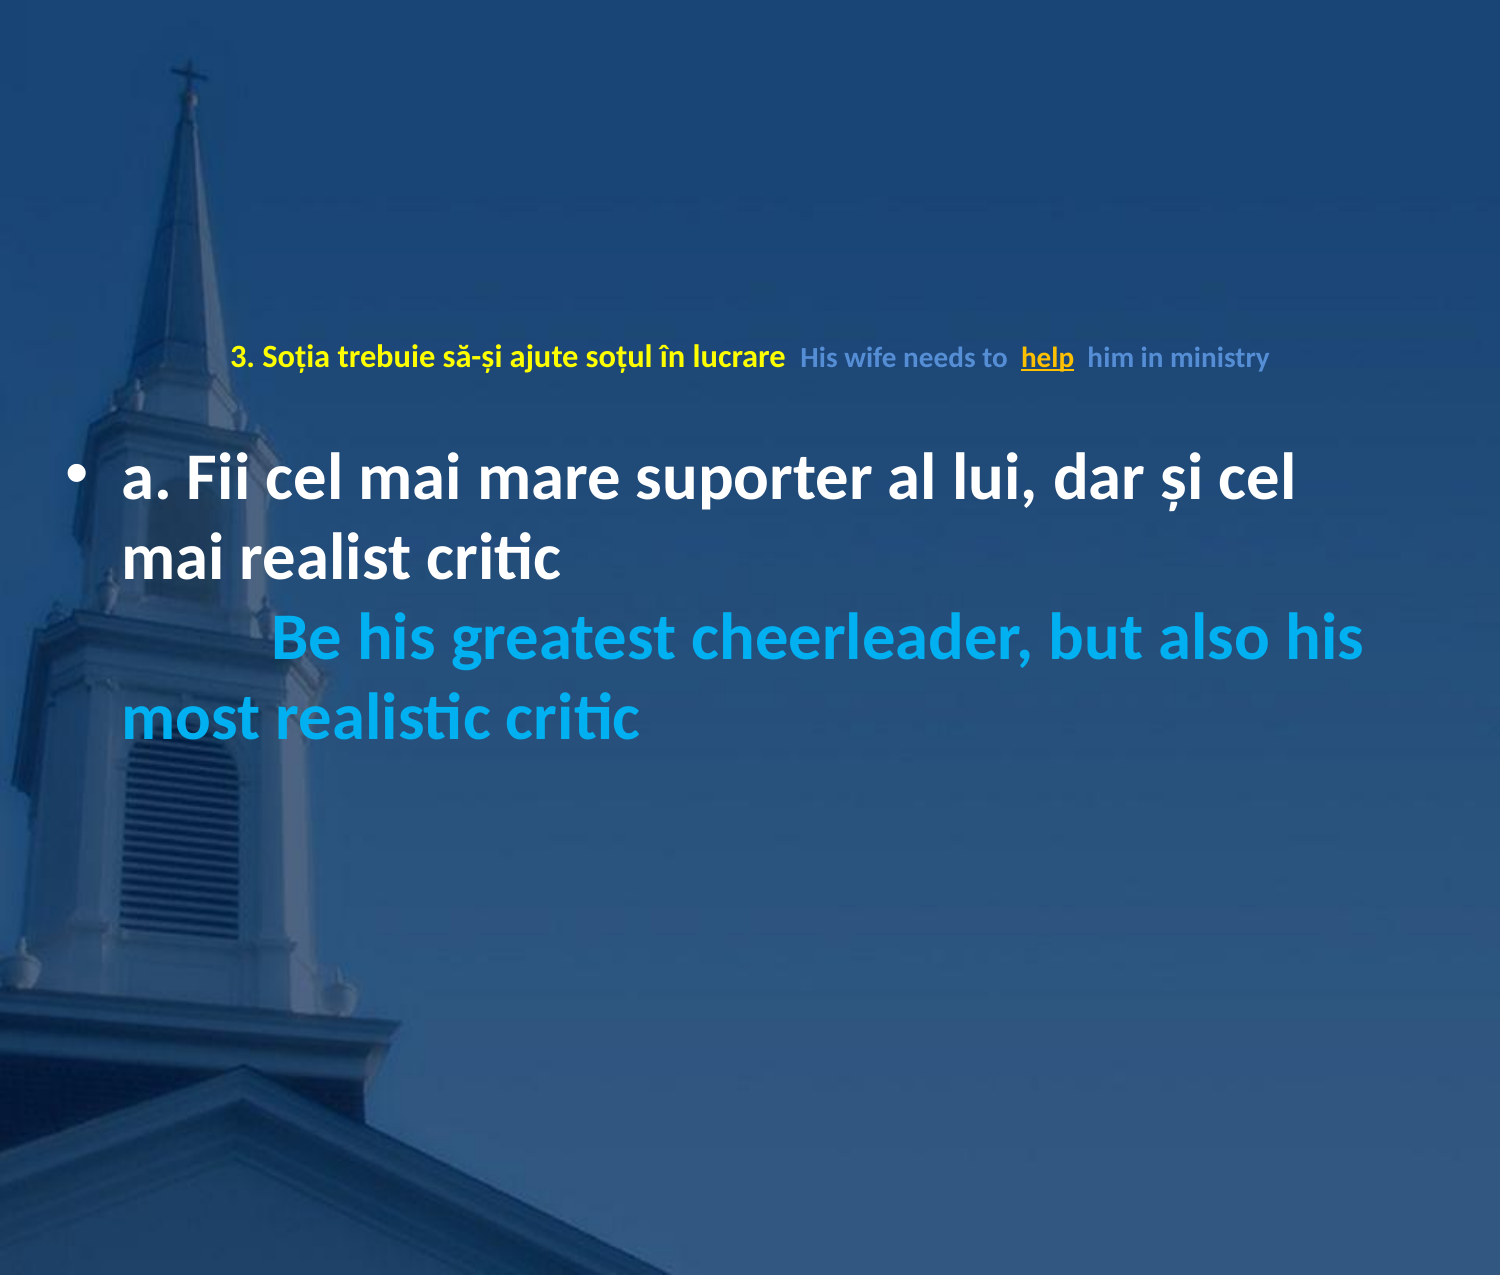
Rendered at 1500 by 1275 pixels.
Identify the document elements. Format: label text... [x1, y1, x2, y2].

title 3. Soția trebuie să-și ajute soțul în lucrare His wife needs to help him in ministry [75, 324, 1425, 466]
picture [0, 0, 1500, 1275]
list a. Fii cel mai mare suporter al lui, dar și cel mai realist critic Be his greatest cheerleader, but also his most realistic critic [50, 425, 1400, 982]
